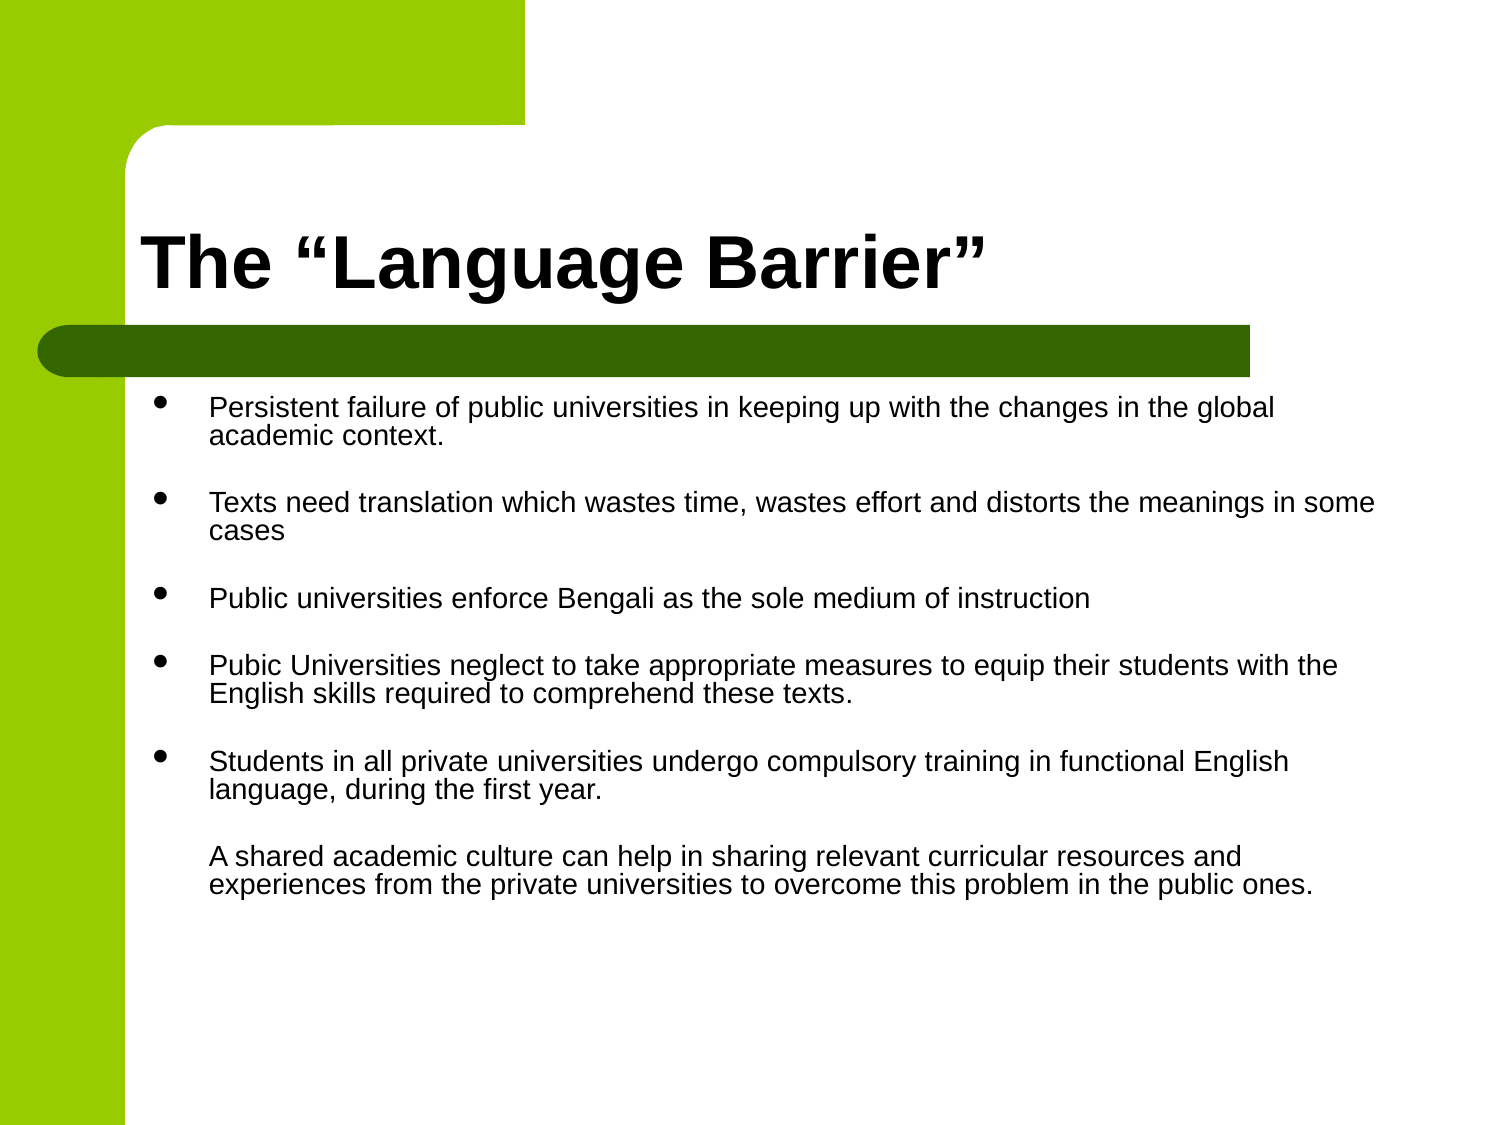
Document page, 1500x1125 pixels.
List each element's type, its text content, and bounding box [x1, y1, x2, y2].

list Persistent failure of public universities in keeping up with the changes in the global academic context. Texts need translation which wastes time, wastes effort and distorts the meanings in some cases Public universities enforce Bengali as the sole medium of instruction Pubic Universities neglect to take appropriate measures to equip their students with the English skills required to comprehend these texts. Students in all private universities undergo compulsory training in functional English language, during the first year. A shared academic culture can help in sharing relevant curricular resources and experiences from the private universities to overcome this problem in the public ones. [137, 387, 1400, 999]
title The “Language Barrier” [124, 124, 1426, 313]
